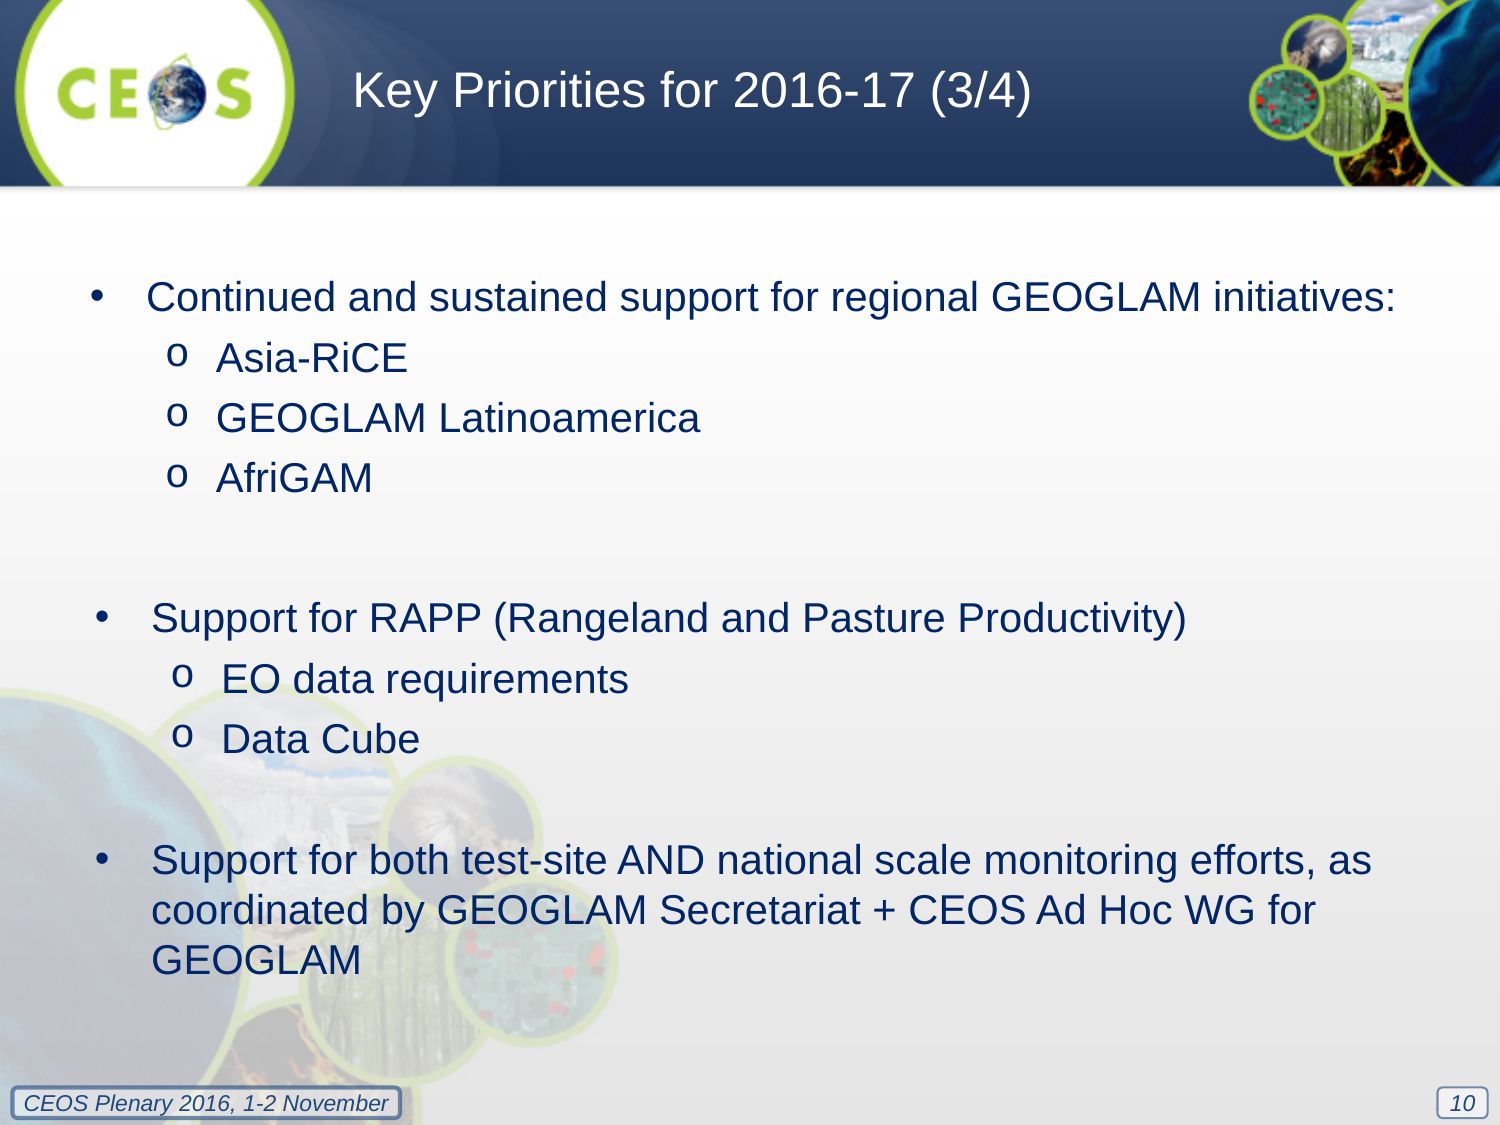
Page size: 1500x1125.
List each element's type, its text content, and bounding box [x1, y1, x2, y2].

slide_number 10 [1436, 1086, 1489, 1120]
list Continued and sustained support for regional GEOGLAM initiatives: Asia-RiCE GEOGLAM Latinoamerica AfriGAM Support for RAPP (Rangeland and Pasture Productivity) EO data requirements Data Cube Support for both test-site AND national scale monitoring efforts, as coordinated by GEOGLAM Secretariat + CEOS Ad Hoc WG for GEOGLAM [75, 262, 1413, 1038]
list Key Priorities for 2016-17 (3/4) [337, 50, 1150, 138]
picture [0, 0, 1500, 1125]
